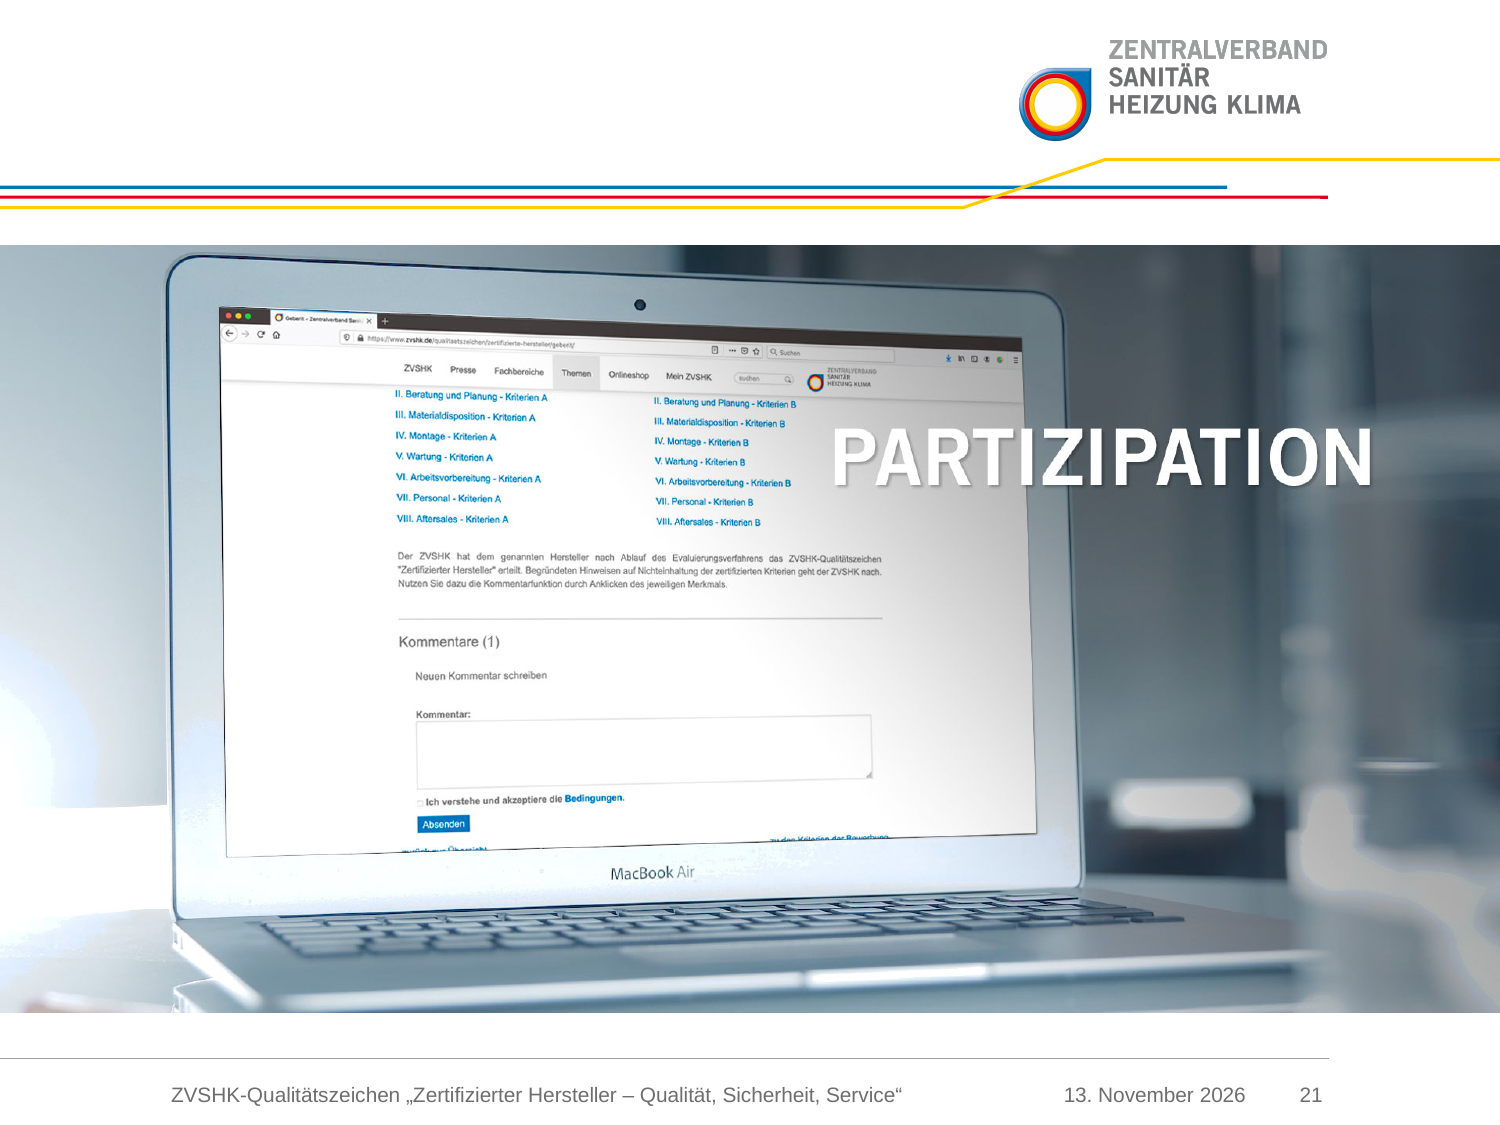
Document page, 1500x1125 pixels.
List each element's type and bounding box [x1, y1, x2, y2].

picture [1019, 40, 1327, 141]
picture [0, 244, 1500, 1013]
